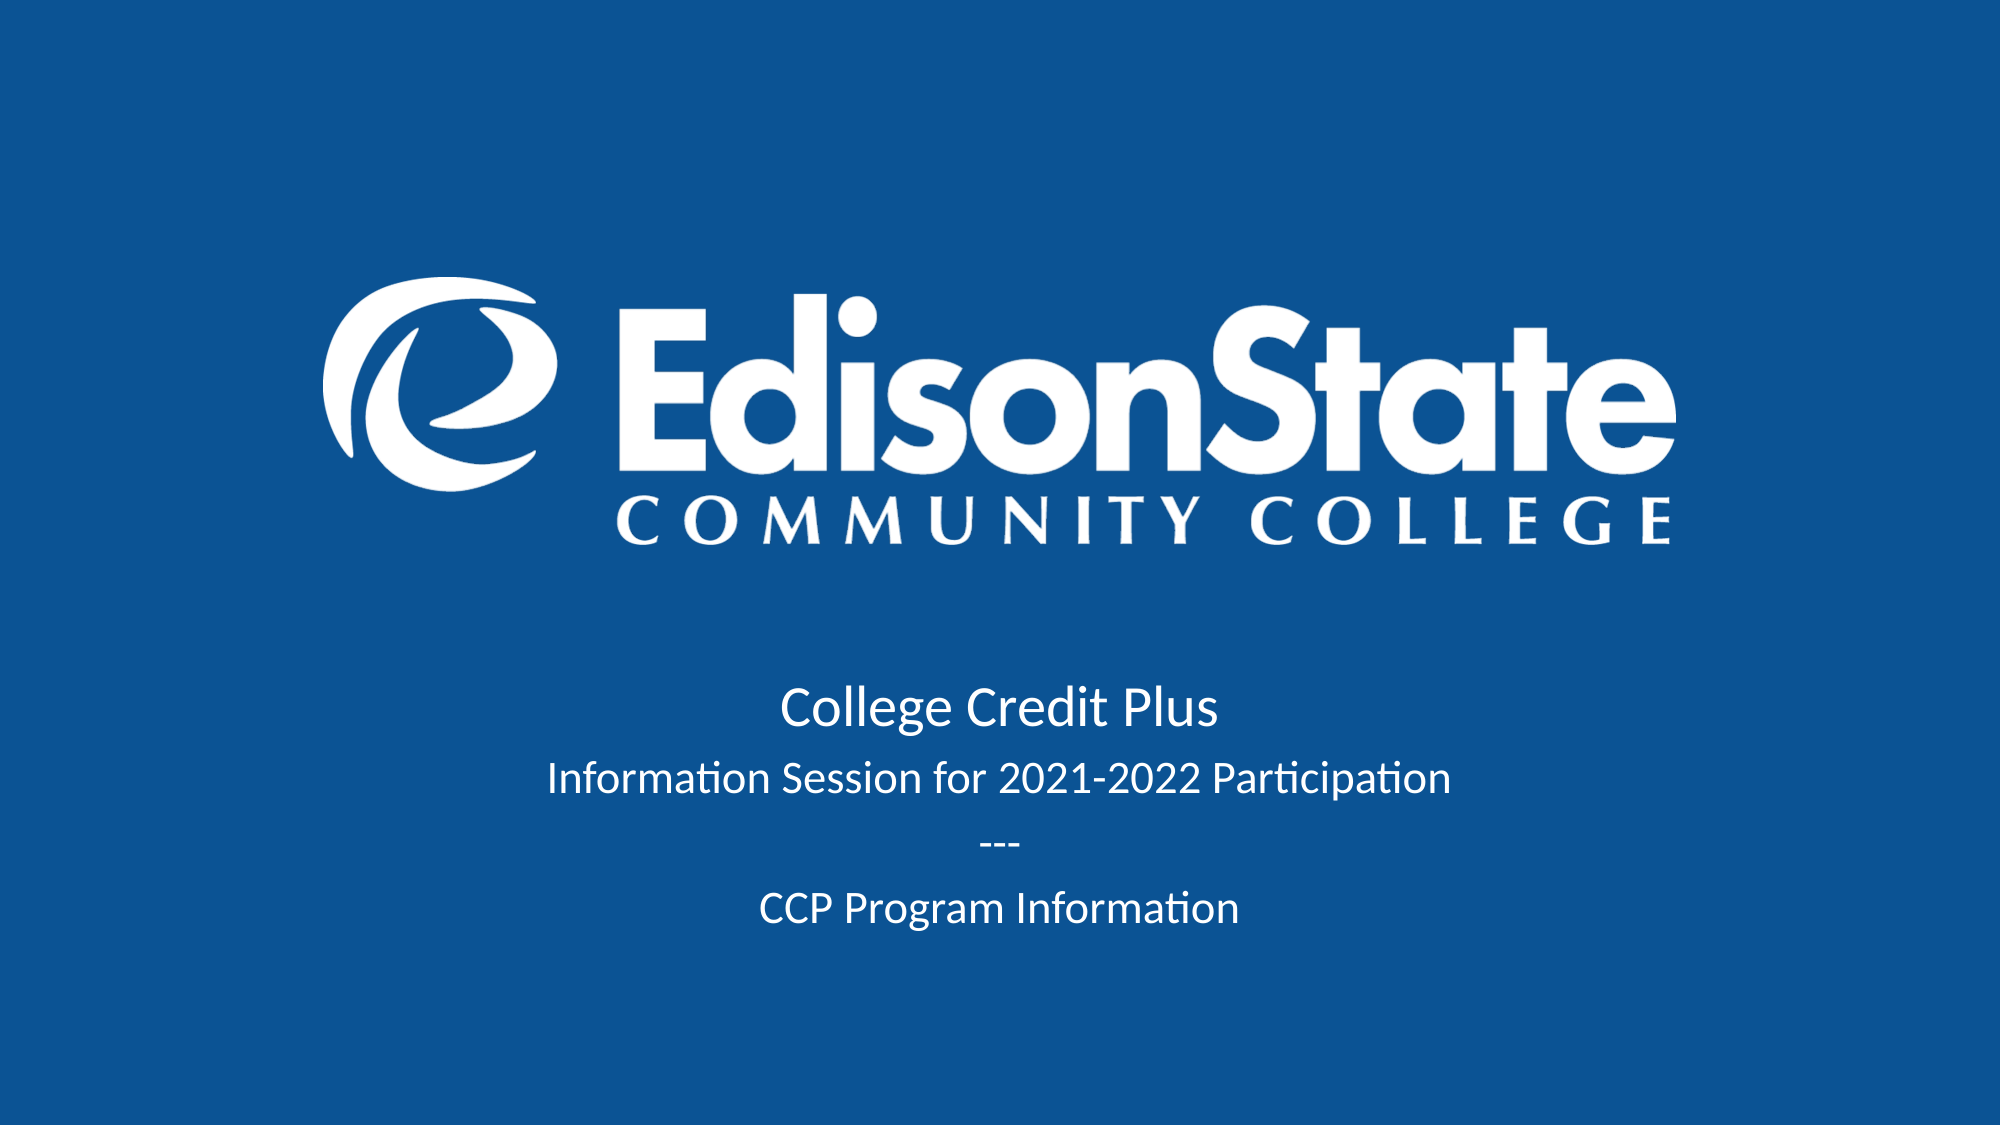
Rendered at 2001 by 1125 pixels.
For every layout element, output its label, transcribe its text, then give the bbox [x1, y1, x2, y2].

picture [323, 277, 1676, 545]
subtitle College Credit Plus Information Session for 2021-2022 Participation --- CCP Program Information [249, 668, 1750, 944]
